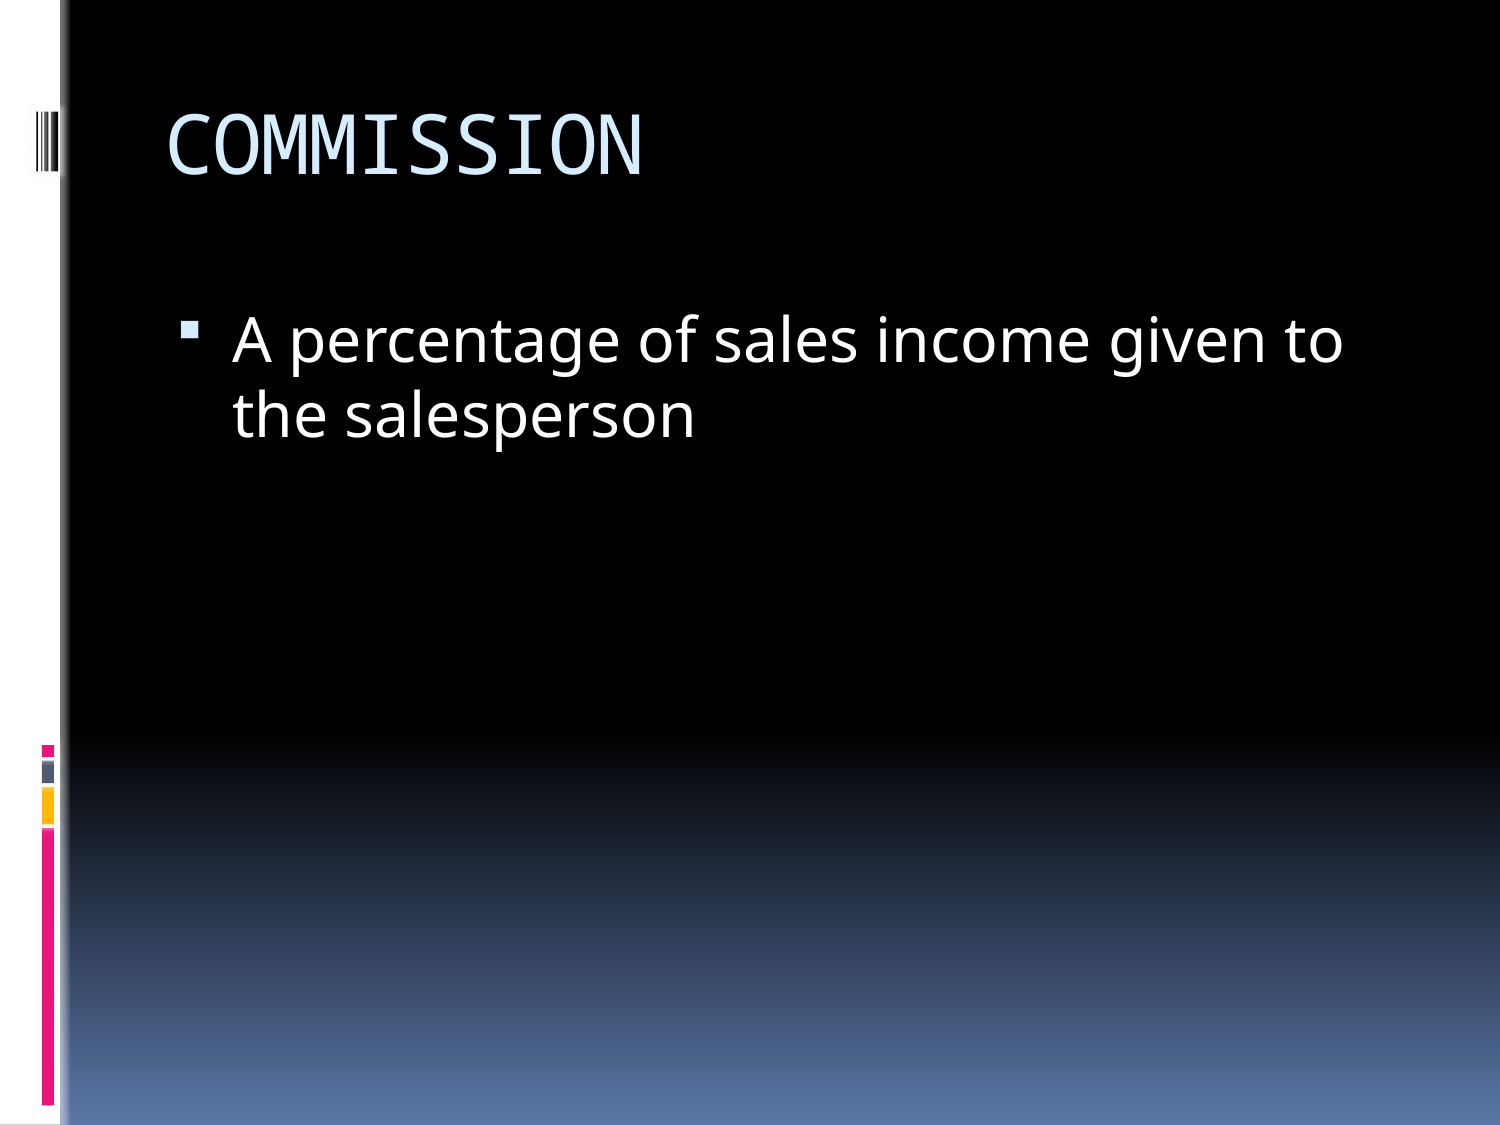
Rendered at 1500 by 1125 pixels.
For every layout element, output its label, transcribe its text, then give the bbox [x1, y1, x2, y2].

list A percentage of sales income given to the salesperson [150, 292, 1425, 1043]
title COMMISSION [150, 83, 1425, 234]
